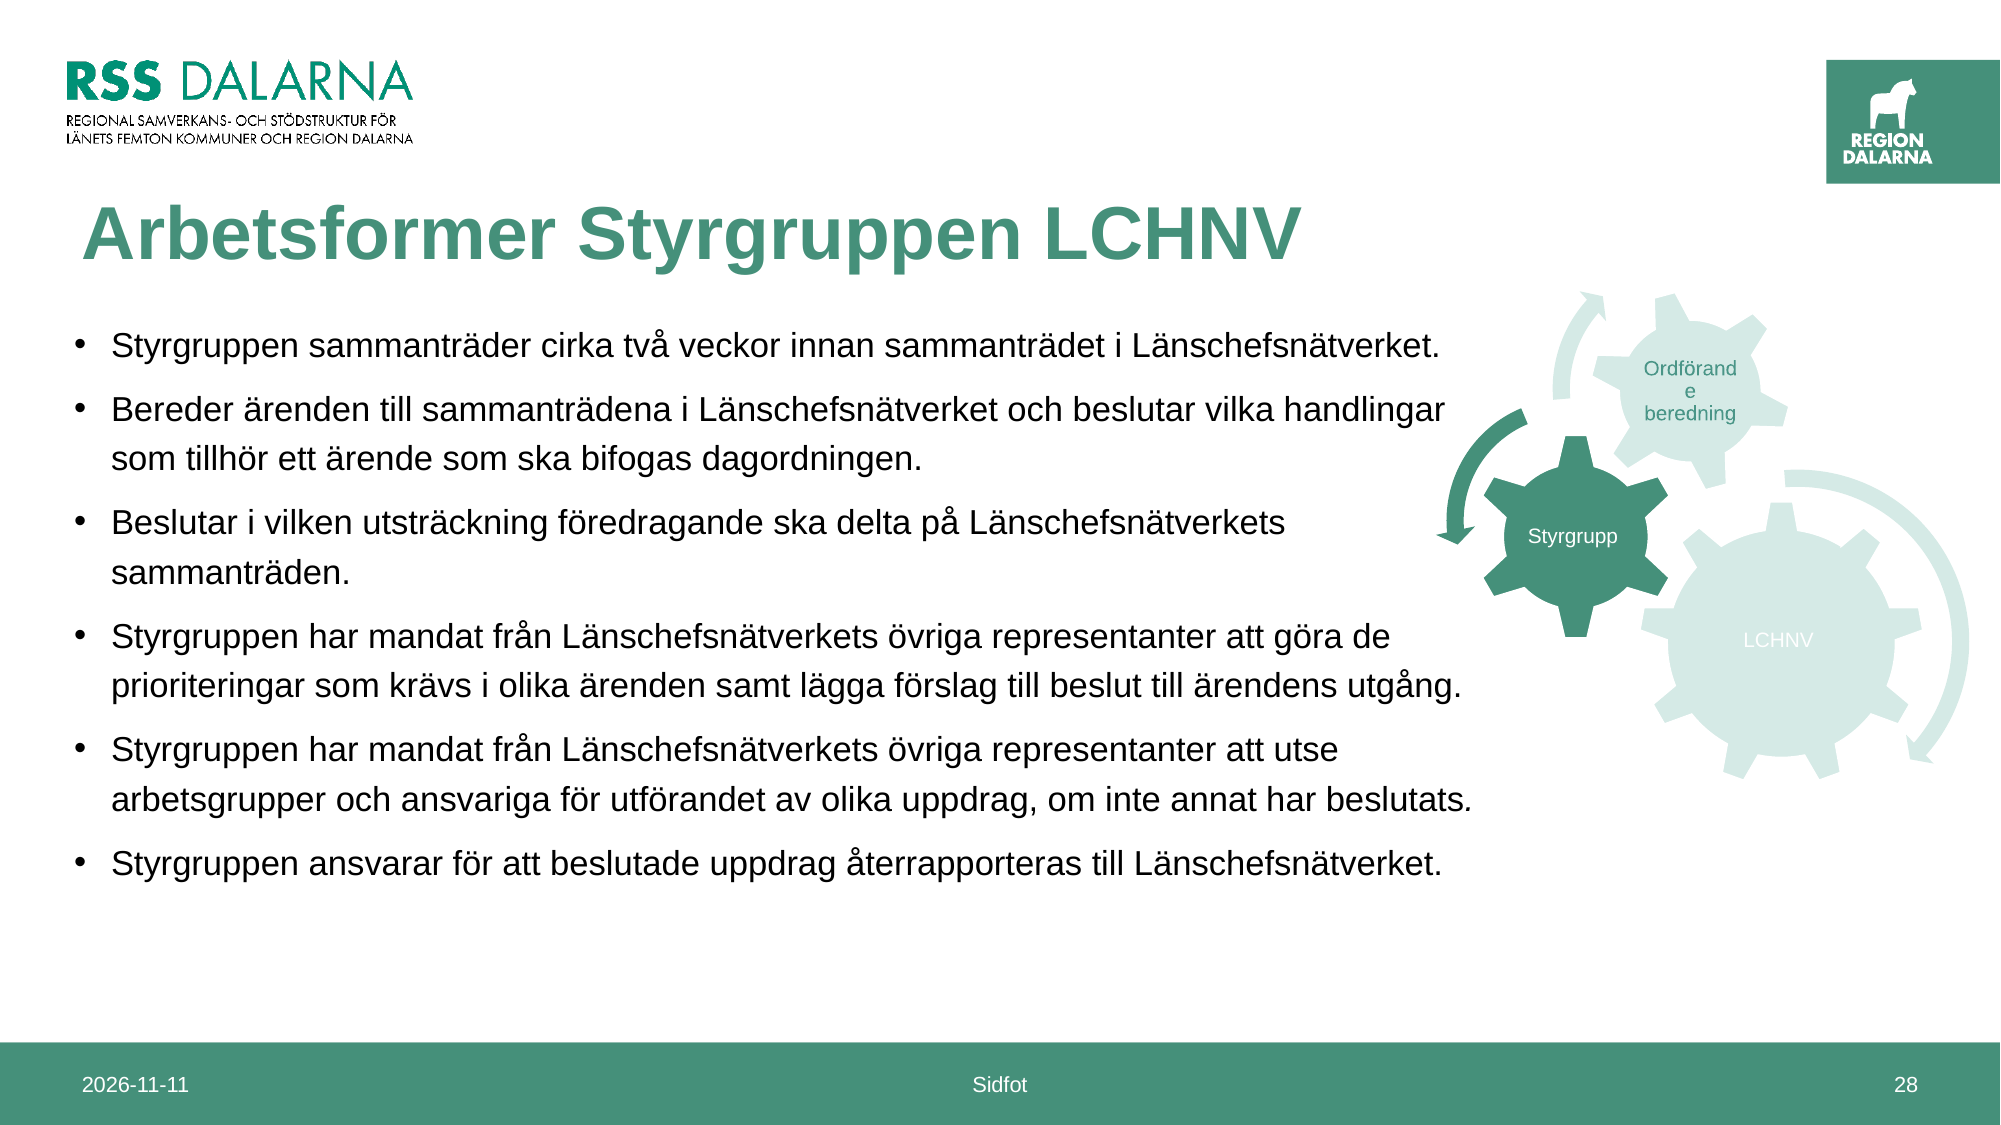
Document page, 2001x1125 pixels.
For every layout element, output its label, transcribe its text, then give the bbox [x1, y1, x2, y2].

slide_number 28 [1412, 1042, 1933, 1125]
list Styrgruppen sammanträder cirka två veckor innan sammanträdet i Länschefsnätverket. Bereder ärenden till sammanträdena i Länschefsnätverket och beslutar vilka handlingar som tillhör ett ärende som ska bifogas dagordningen. Beslutar i vilken utsträckning föredragande ska delta på Länschefsnätverkets sammanträden. Styrgruppen har mandat från Länschefsnätverkets övriga representanter att göra de prioriteringar som krävs i olika ärenden samt lägga förslag till beslut till ärendens utgång. Styrgruppen har mandat från Länschefsnätverkets övriga representanter att utse arbetsgrupper och ansvariga för utförandet av olika uppdrag, om inte annat har beslutats. Styrgruppen ansvarar för att beslutade uppdrag återrapporteras till Länschefsnätverket. [59, 306, 1531, 894]
title Arbetsformer Styrgruppen LCHNV [66, 136, 1776, 306]
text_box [1404, 244, 1925, 809]
picture [67, 59, 413, 136]
footer Sidfot [662, 1042, 1338, 1125]
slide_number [66, 1042, 588, 1125]
